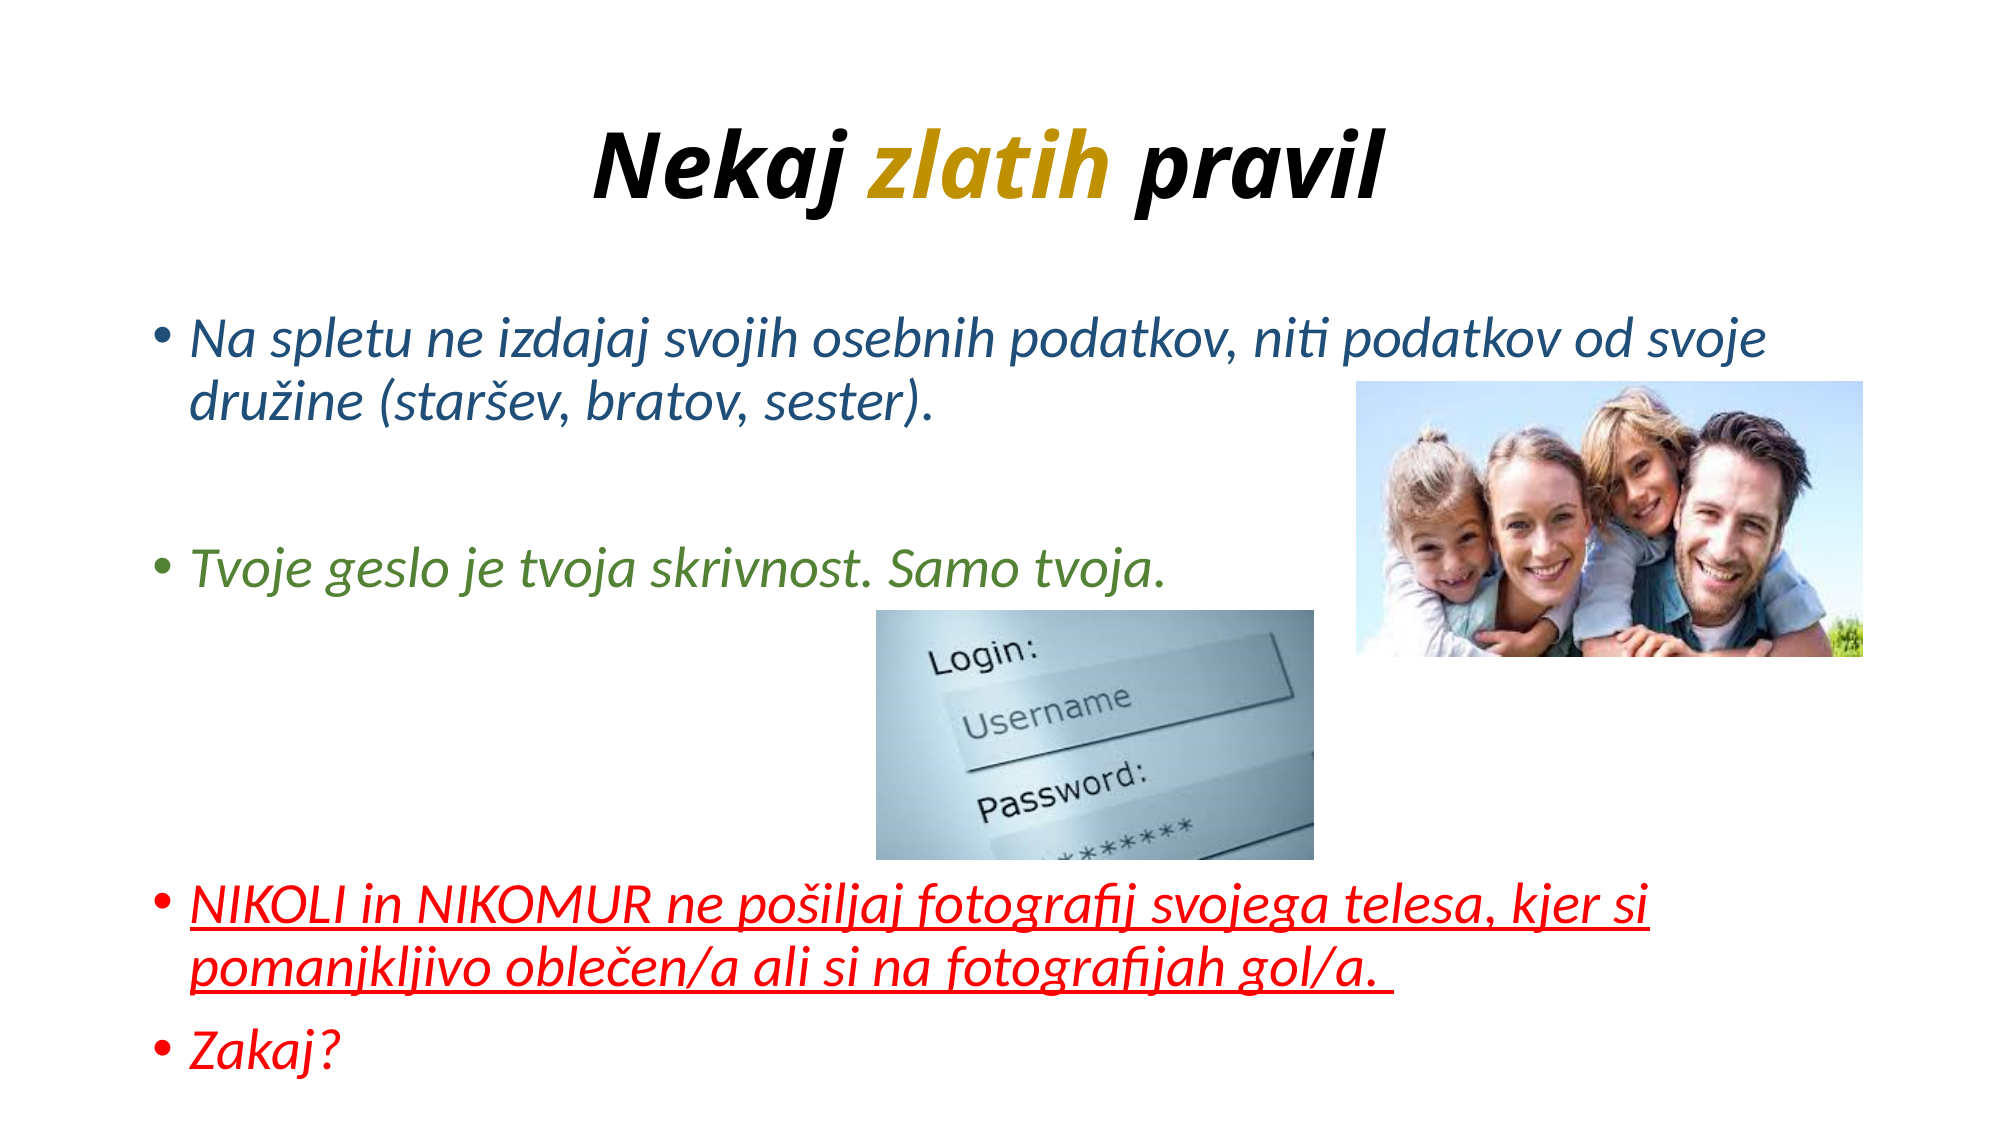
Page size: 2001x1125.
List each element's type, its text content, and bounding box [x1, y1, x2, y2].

title Nekaj zlatih pravil [137, 59, 1863, 278]
picture [876, 610, 1314, 860]
picture [1356, 381, 1863, 657]
list Na spletu ne izdajaj svojih osebnih podatkov, niti podatkov od svoje družine (staršev, bratov, sester). Tvoje geslo je tvoja skrivnost. Samo tvoja. NIKOLI in NIKOMUR ne pošiljaj fotografij svojega telesa, kjer si pomanjkljivo oblečen/a ali si na fotografijah gol/a. Zakaj? [137, 299, 1863, 1099]
